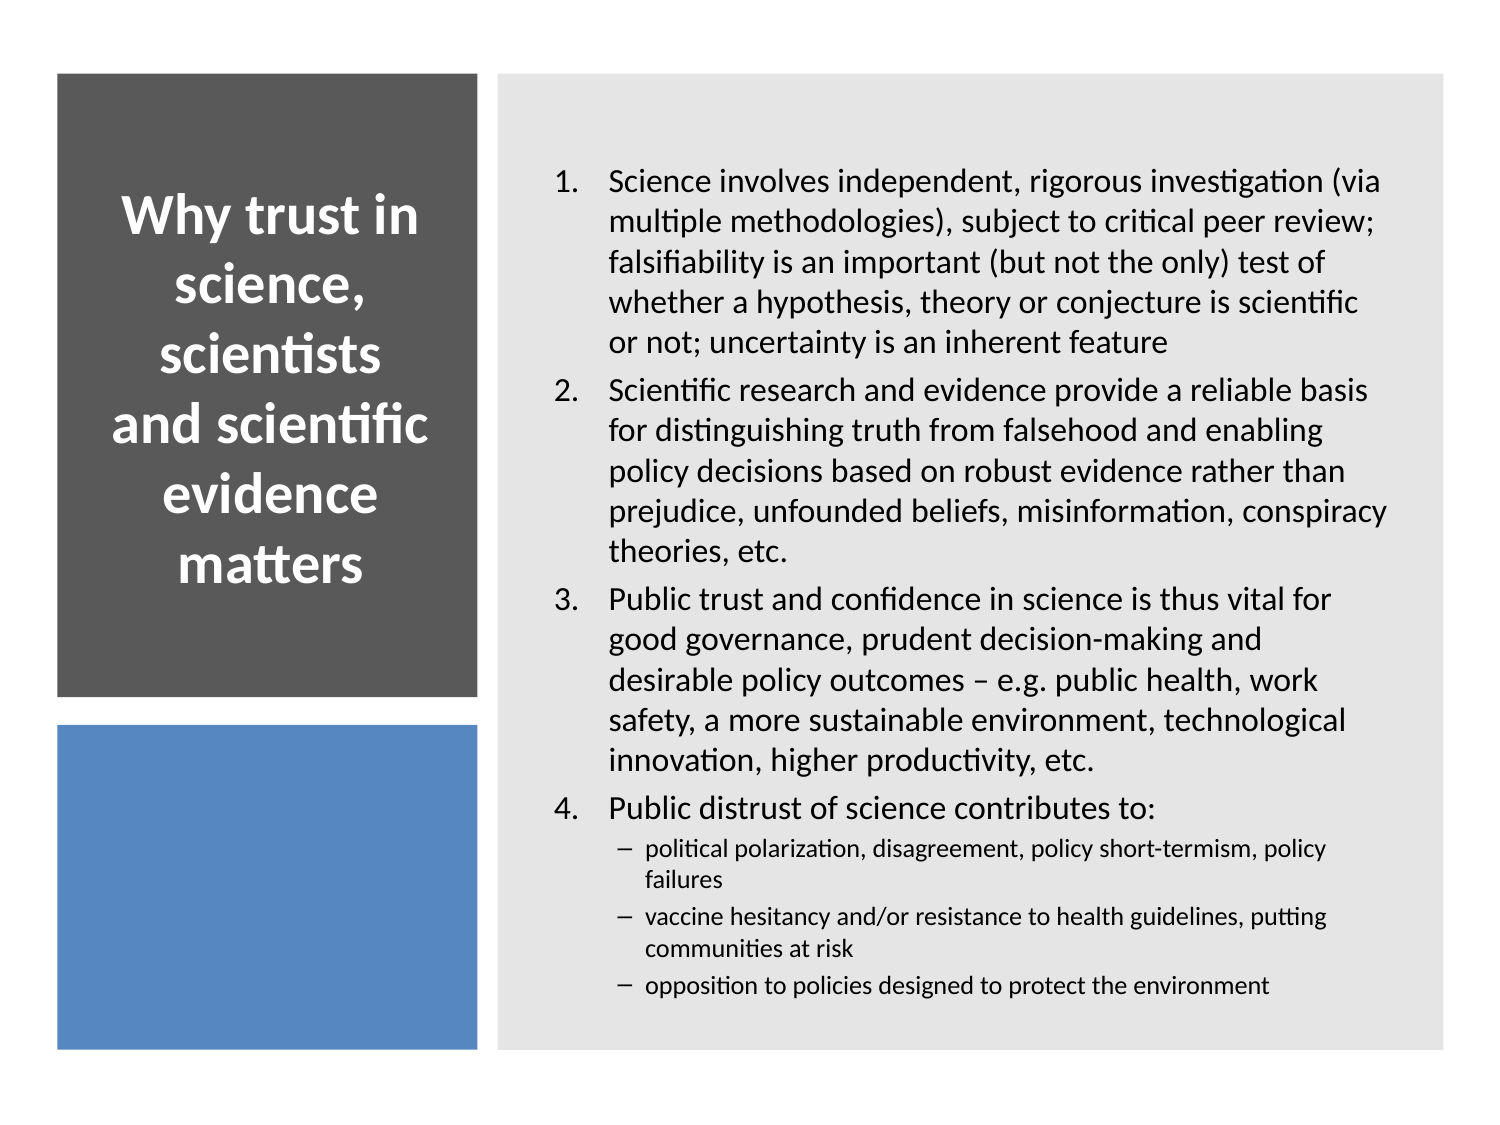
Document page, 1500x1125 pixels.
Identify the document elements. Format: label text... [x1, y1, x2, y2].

text_box [495, 71, 1446, 1052]
list Science involves independent, rigorous investigation (via multiple methodologies), subject to critical peer review; falsifiability is an important (but not the only) test of whether a hypothesis, theory or conjecture is scientific or not; uncertainty is an inherent feature Scientific research and evidence provide a reliable basis for distinguishing truth from falsehood and enabling policy decisions based on robust evidence rather than prejudice, unfounded beliefs, misinformation, conspiracy theories, etc. Public trust and confidence in science is thus vital for good governance, prudent decision-making and desirable policy outcomes – e.g. public health, work safety, a more sustainable environment, technological innovation, higher productivity, etc. Public distrust of science contributes to: political polarization, disagreement, policy short-termism, policy failures vaccine hesitancy and/or resistance to health guidelines, putting communities at risk opposition to policies designed to protect the environment [538, 112, 1405, 1011]
title Why trust in science, scientists and scientific evidence matters [95, 120, 446, 652]
text_box [55, 723, 479, 1052]
text_box [55, 71, 479, 699]
